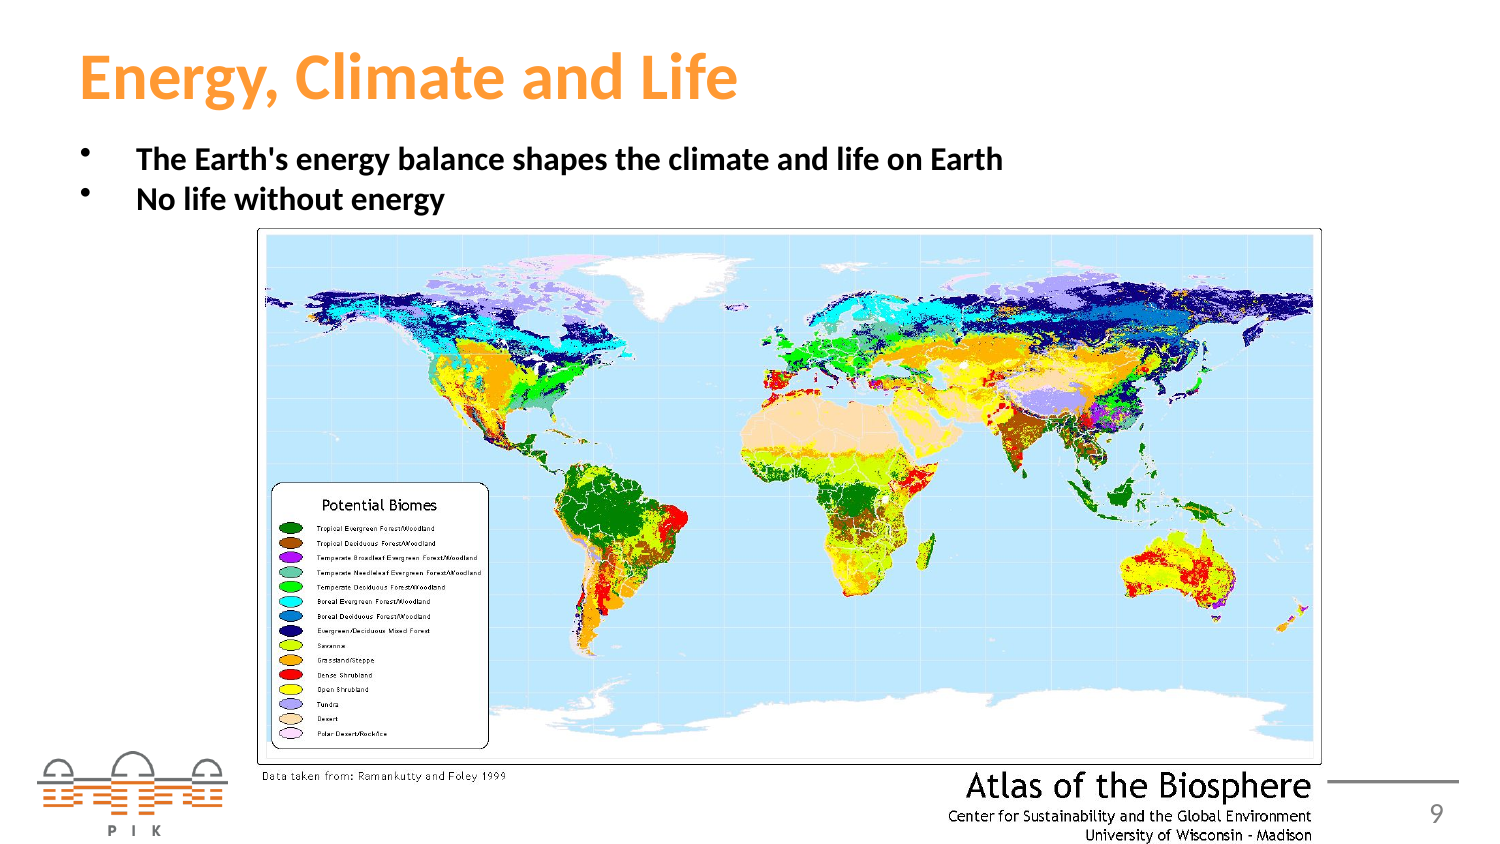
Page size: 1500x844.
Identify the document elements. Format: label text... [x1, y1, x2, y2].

slide_number 9 [1333, 786, 1459, 834]
list The Earth's energy balance shapes the climate and life on Earth No life without energy [64, 129, 1447, 226]
picture [37, 751, 228, 836]
picture [250, 228, 1328, 844]
title Energy, Climate and Life [64, 33, 1447, 112]
